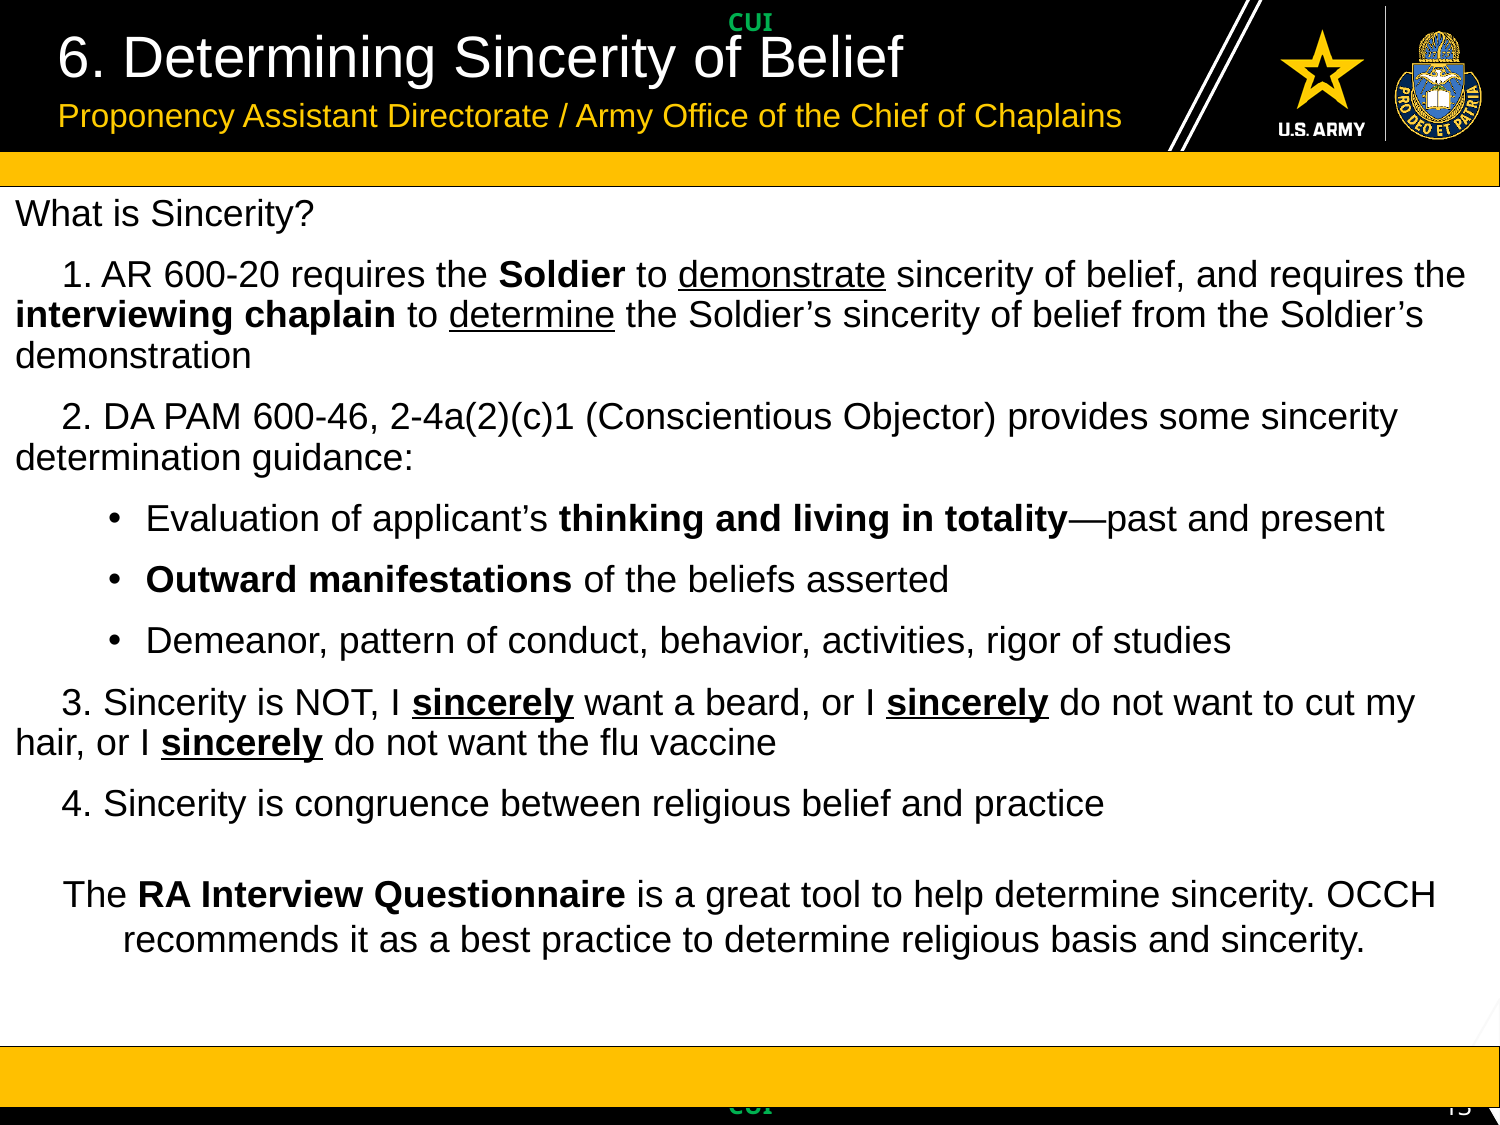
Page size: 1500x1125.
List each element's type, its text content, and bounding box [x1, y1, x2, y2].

slide_number 13 [1149, 1108, 1488, 1125]
title 6. Determining Sincerity of Belief [42, 10, 1189, 107]
list Proponency Assistant Directorate / Army Office of the Chief of Chaplains [42, 107, 1189, 136]
text_box [0, 151, 1500, 186]
text_box What is Sincerity? 1. AR 600-20 requires the Soldier to demonstrate sincerity of belief, and requires the interviewing chaplain to determine the Soldier’s sincerity of belief from the Soldier’s demonstration 2. DA PAM 600-46, 2-4a(2)(c)1 (Conscientious Objector) provides some sincerity determination guidance: Evaluation of applicant’s thinking and living in totality—past and present Outward manifestations of the beliefs asserted Demeanor, pattern of conduct, behavior, activities, rigor of studies 3. Sincerity is NOT, I sincerely want a beard, or I sincerely do not want to cut my hair, or I sincerely do not want the flu vaccine 4. Sincerity is congruence between religious belief and practice The RA Interview Questionnaire is a great tool to help determine sincerity. OCCH recommends it as a best practice to determine religious basis and sincerity. [0, 186, 1500, 1045]
picture [1393, 29, 1483, 141]
picture [1279, 29, 1365, 136]
text_box [0, 1046, 1500, 1108]
